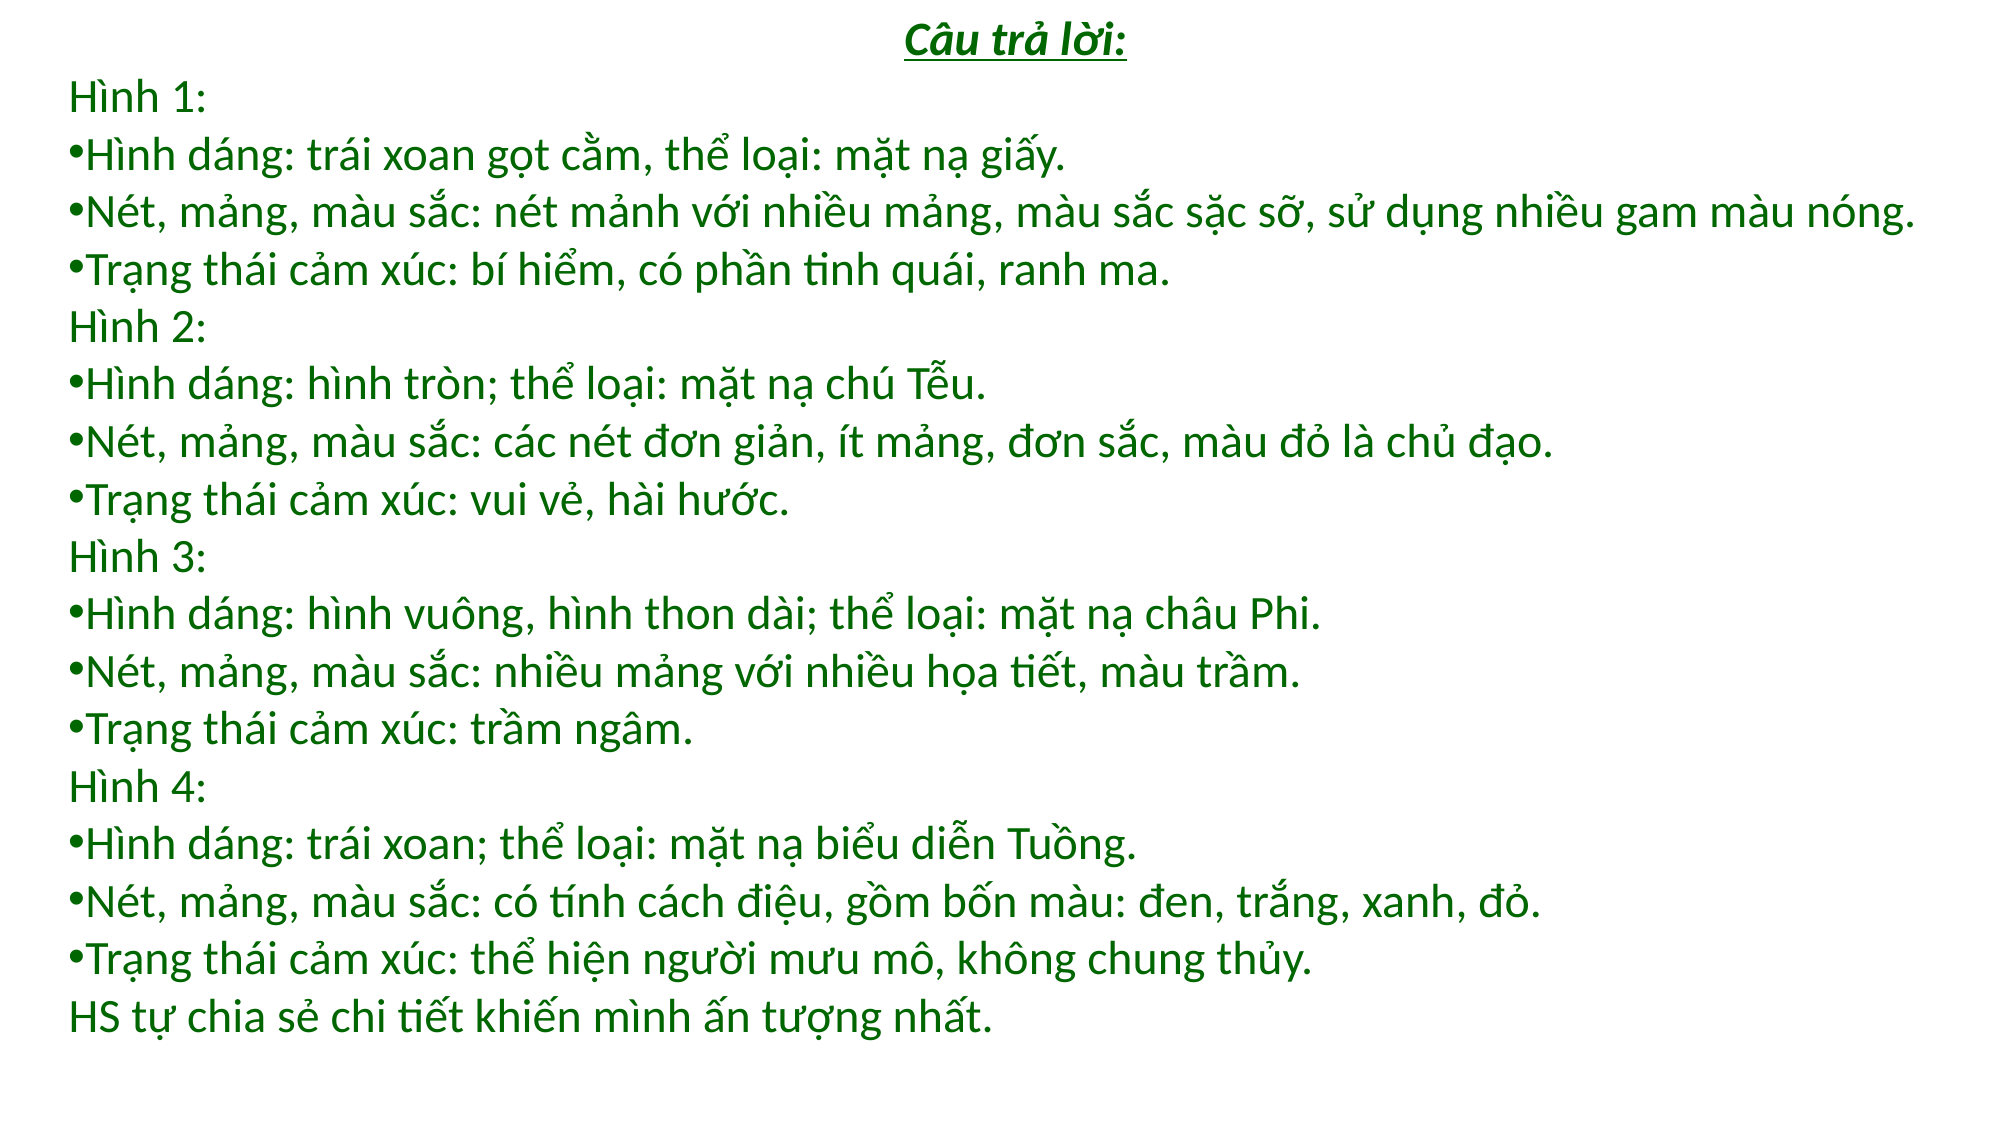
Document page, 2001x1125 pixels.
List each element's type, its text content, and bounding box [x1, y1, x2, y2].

text_box Câu trả lời: Hình 1: Hình dáng: trái xoan gọt cằm, thể loại: mặt nạ giấy. Nét, mảng, màu sắc: nét mảnh với nhiều mảng, màu sắc sặc sỡ, sử dụng nhiều gam màu nóng. Trạng thái cảm xúc: bí hiểm, có phần tinh quái, ranh ma. Hình 2: Hình dáng: hình tròn; thể loại: mặt nạ chú Tễu. Nét, mảng, màu sắc: các nét đơn giản, ít mảng, đơn sắc, màu đỏ là chủ đạo. Trạng thái cảm xúc: vui vẻ, hài hước. Hình 3: Hình dáng: hình vuông, hình thon dài; thể loại: mặt nạ châu Phi. Nét, mảng, màu sắc: nhiều mảng với nhiều họa tiết, màu trầm. Trạng thái cảm xúc: trầm ngâm. Hình 4: Hình dáng: trái xoan; thể loại: mặt nạ biểu diễn Tuồng. Nét, mảng, màu sắc: có tính cách điệu, gồm bốn màu: đen, trắng, xanh, đỏ. Trạng thái cảm xúc: thể hiện người mưu mô, không chung thủy. HS tự chia sẻ chi tiết khiến mình ấn tượng nhất. [54, 0, 1978, 1107]
